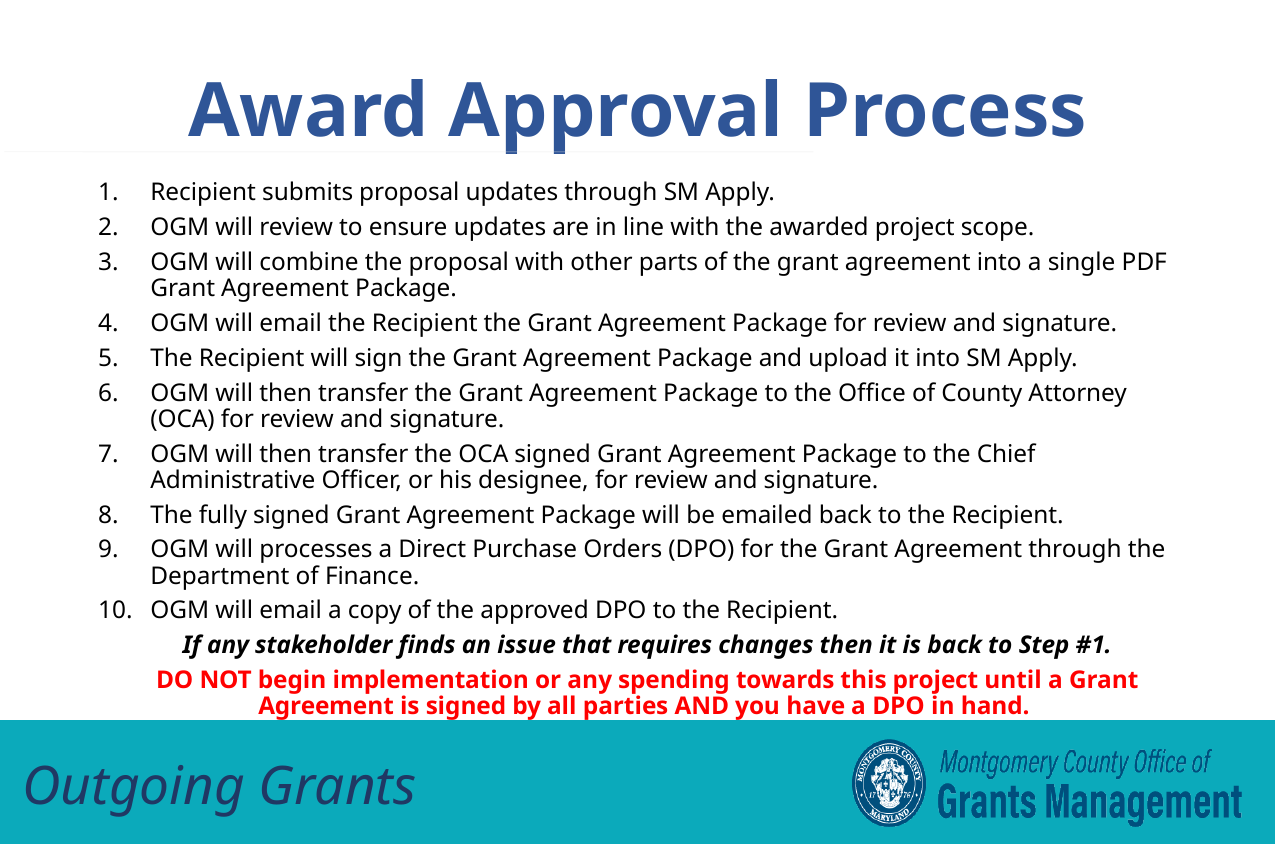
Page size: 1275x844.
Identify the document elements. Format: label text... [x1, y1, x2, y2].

text_box Award Approval Process [58, 58, 1216, 176]
list Recipient submits proposal updates through SM Apply. OGM will review to ensure updates are in line with the awarded project scope. OGM will combine the proposal with other parts of the grant agreement into a single PDF Grant Agreement Package. OGM will email the Recipient the Grant Agreement Package for review and signature. The Recipient will sign the Grant Agreement Package and upload it into SM Apply. OGM will then transfer the Grant Agreement Package to the Office of County Attorney (OCA) for review and signature. OGM will then transfer the OCA signed Grant Agreement Package to the Chief Administrative Officer, or his designee, for review and signature. The fully signed Grant Agreement Package will be emailed back to the Recipient. OGM will processes a Direct Purchase Orders (DPO) for the Grant Agreement through the Department of Finance. OGM will email a copy of the approved DPO to the Recipient. If any stakeholder finds an issue that requires changes then it is back to Step #1. DO NOT begin implementation or any spending towards this project until a Grant Agreement is signed by all parties AND you have a DPO in hand. [83, 172, 1212, 743]
picture [852, 739, 1242, 827]
